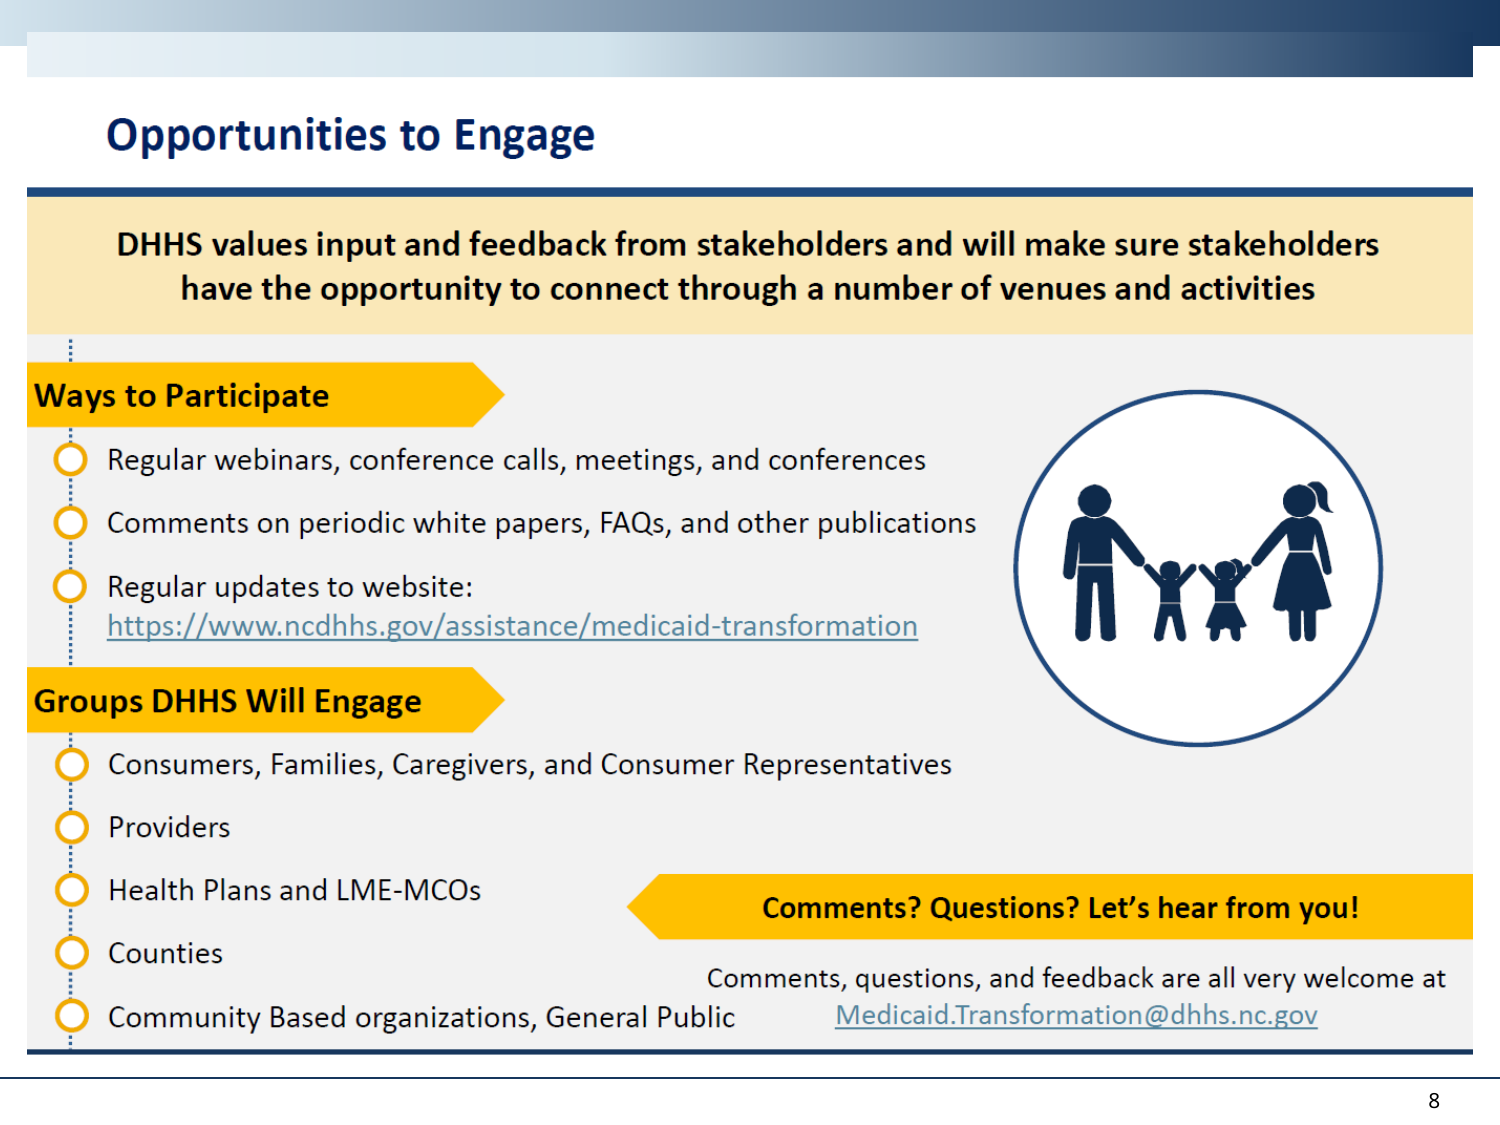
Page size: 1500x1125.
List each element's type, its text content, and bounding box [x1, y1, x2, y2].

picture [27, 32, 1473, 1063]
slide_number 8 [1362, 1078, 1456, 1125]
